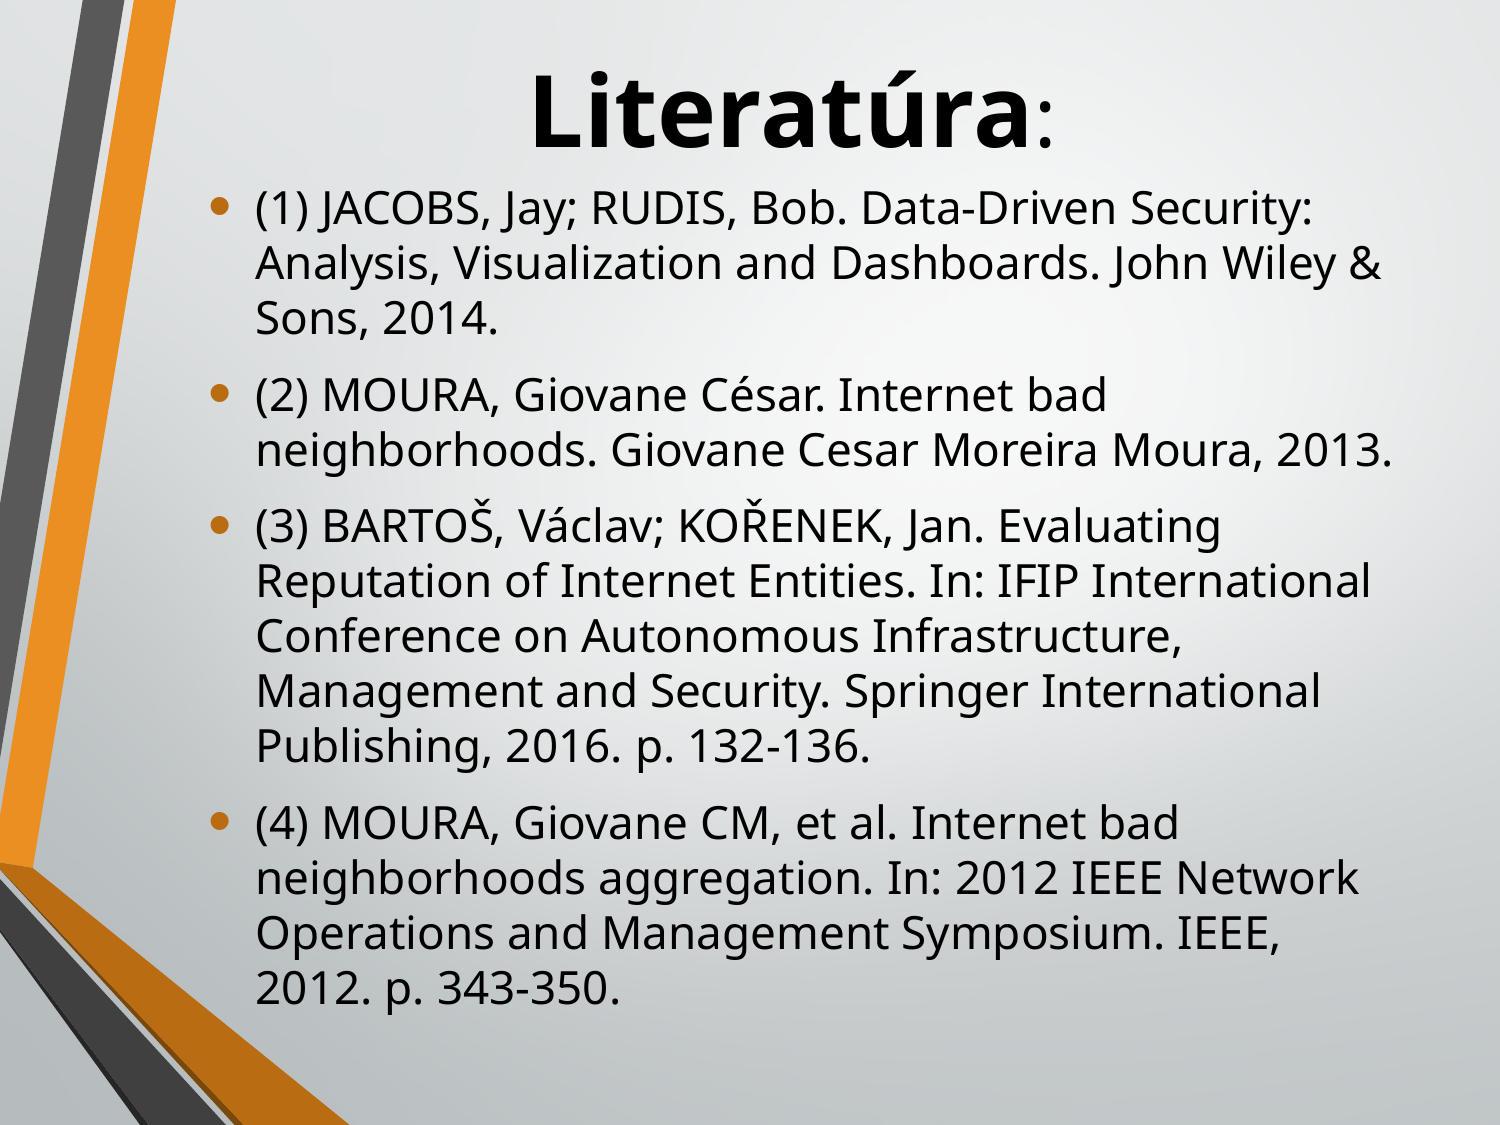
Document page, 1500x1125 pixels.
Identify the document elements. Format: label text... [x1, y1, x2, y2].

title Literatúra: [171, 0, 1436, 216]
list (1) JACOBS, Jay; RUDIS, Bob. Data-Driven Security: Analysis, Visualization and Dashboards. John Wiley & Sons, 2014. (2) MOURA, Giovane César. Internet bad neighborhoods. Giovane Cesar Moreira Moura, 2013. (3) BARTOŠ, Václav; KOŘENEK, Jan. Evaluating Reputation of Internet Entities. In: IFIP International Conference on Autonomous Infrastructure, Management and Security. Springer International Publishing, 2016. p. 132-136. (4) MOURA, Giovane CM, et al. Internet bad neighborhoods aggregation. In: 2012 IEEE Network Operations and Management Symposium. IEEE, 2012. p. 343-350. [193, 267, 1413, 1002]
